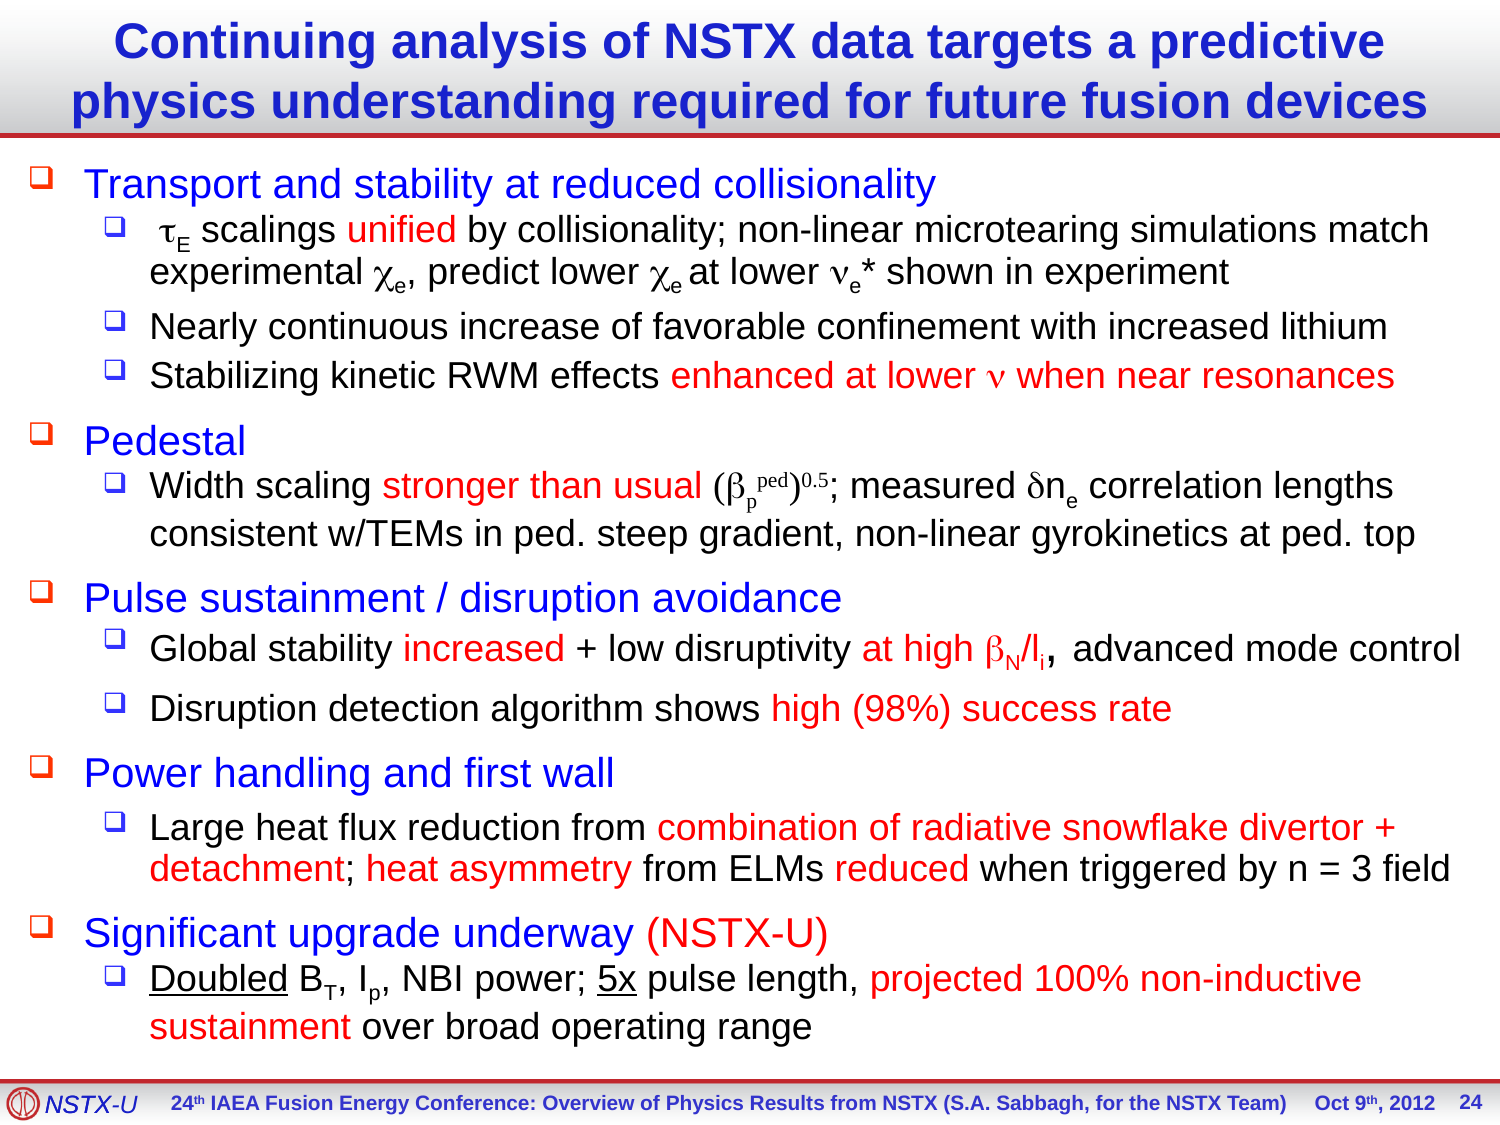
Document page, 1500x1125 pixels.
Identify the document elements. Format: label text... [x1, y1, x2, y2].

text_box Transport and stability at reduced collisionality tE scalings unified by collisionality; non-linear microtearing simulations match experimental ce, predict lower ce at lower ne* shown in experiment Nearly continuous increase of favorable confinement with increased lithium Stabilizing kinetic RWM effects enhanced at lower n when near resonances Pedestal Width scaling stronger than usual (bpped)0.5; measured dne correlation lengths consistent w/TEMs in ped. steep gradient, non-linear gyrokinetics at ped. top Pulse sustainment / disruption avoidance Global stability increased + low disruptivity at high bN/li, advanced mode control Disruption detection algorithm shows high (98%) success rate Power handling and first wall Large heat flux reduction from combination of radiative snowflake divertor + detachment; heat asymmetry from ELMs reduced when triggered by n = 3 field Significant upgrade underway (NSTX-U) Doubled BT, Ip, NBI power; 5x pulse length, projected 100% non-inductive sustainment over broad operating range [12, 158, 1488, 1059]
slide_number 24 [1372, 1088, 1498, 1114]
title Continuing analysis of NSTX data targets a predictive physics understanding required for future fusion devices [0, 1, 1500, 135]
picture [0, 1079, 1500, 1125]
